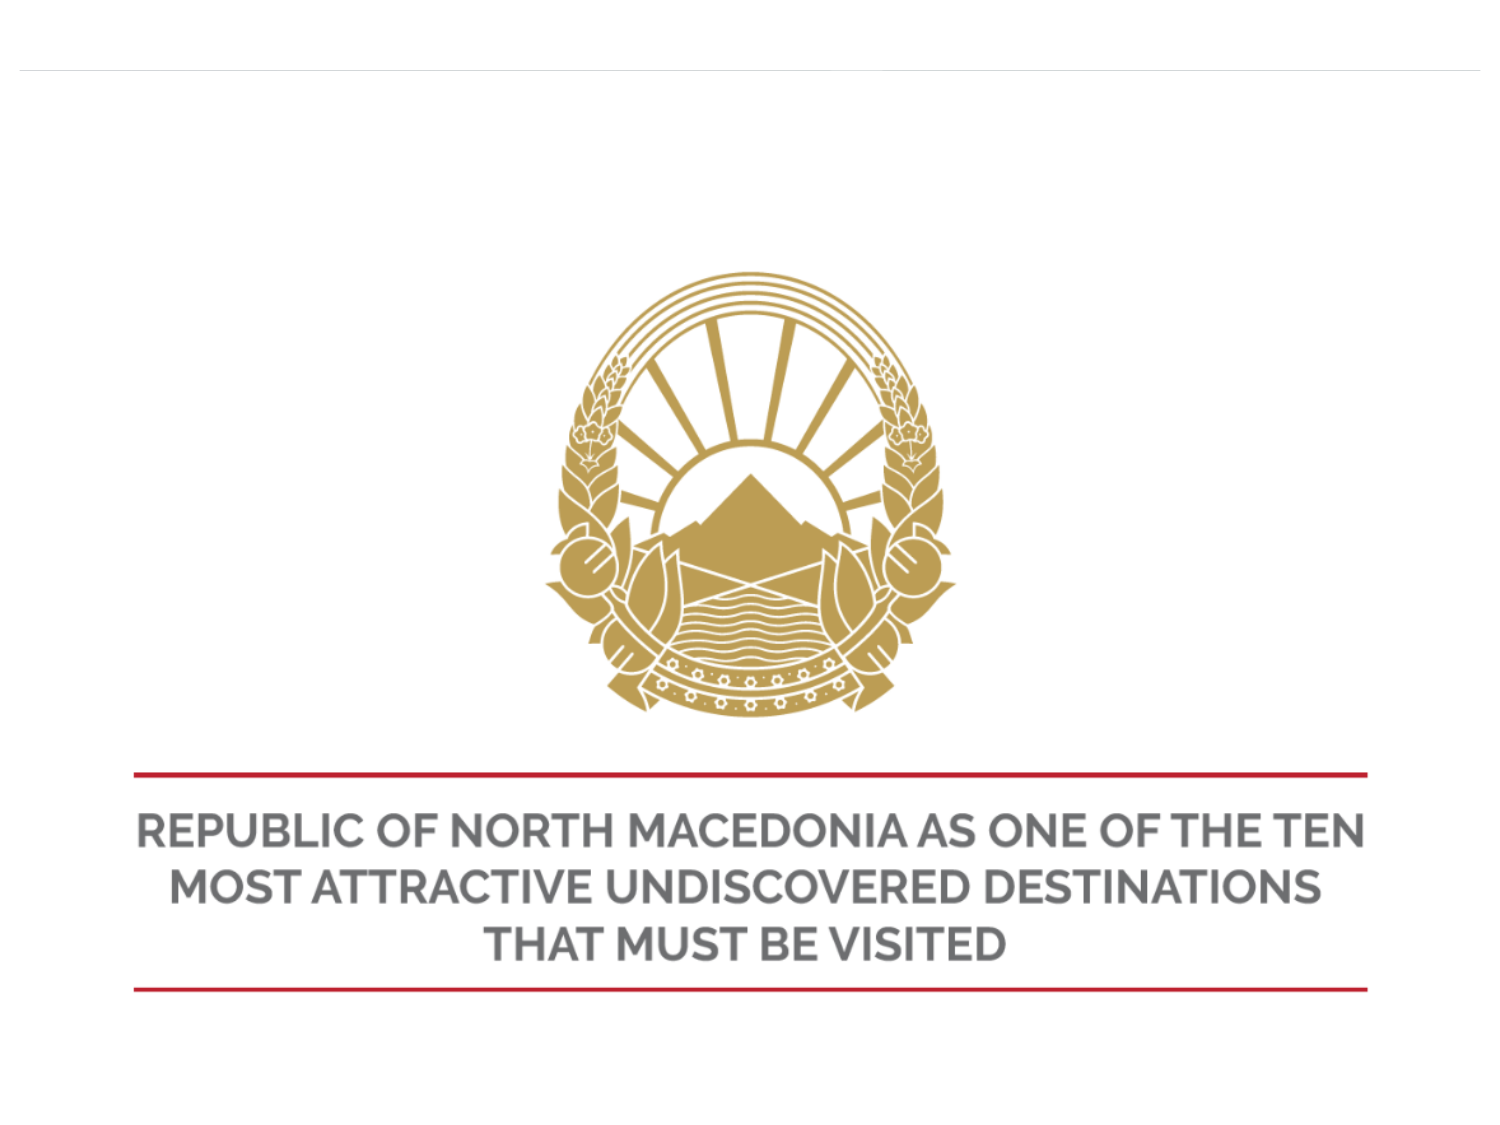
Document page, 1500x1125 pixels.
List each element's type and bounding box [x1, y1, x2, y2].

picture [19, 70, 1481, 1055]
